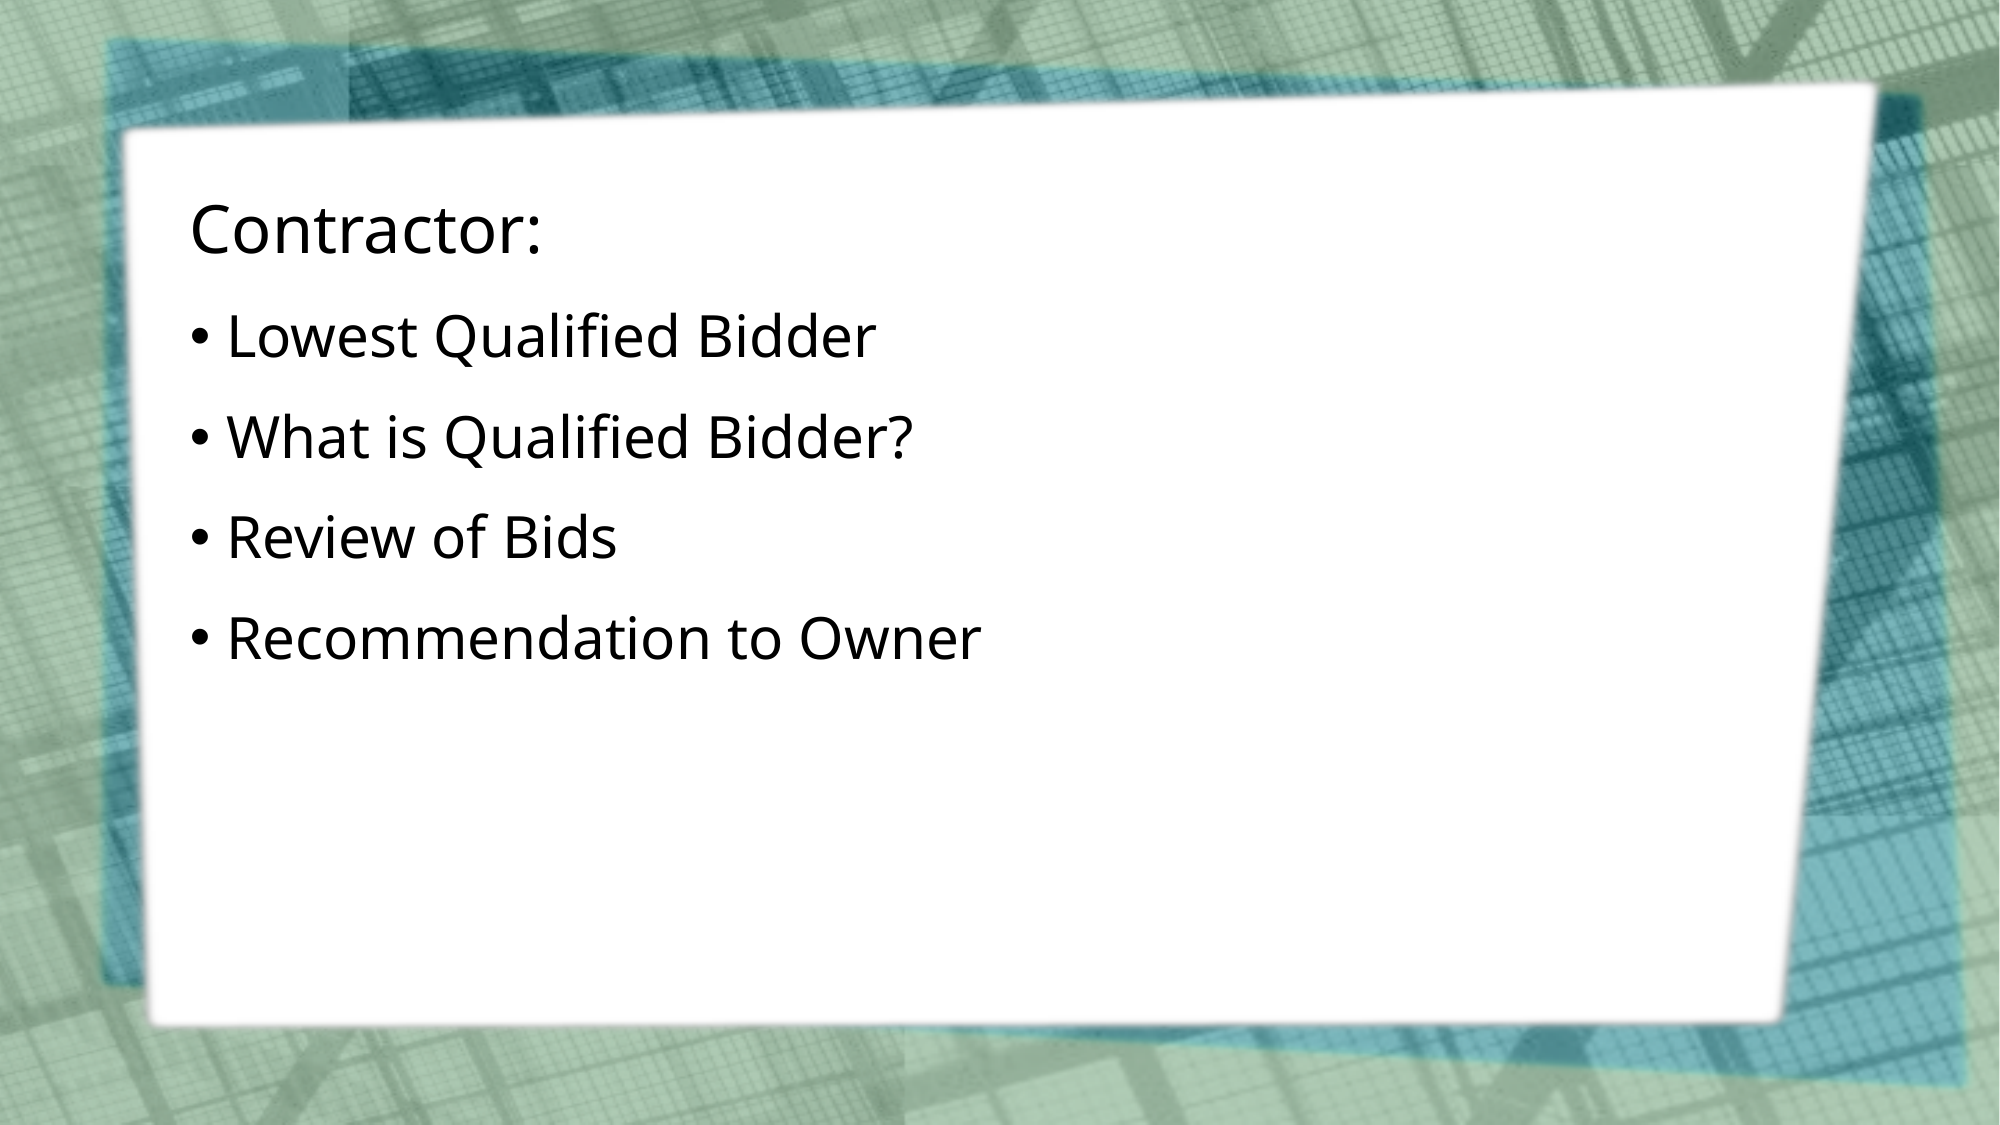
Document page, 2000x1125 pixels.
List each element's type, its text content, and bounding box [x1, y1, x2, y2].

picture [0, 0, 2000, 1125]
list Lowest Qualified Bidder What is Qualified Bidder? Review of Bids Recommendation to Owner [174, 299, 1750, 988]
title Contractor: [174, 87, 1750, 275]
